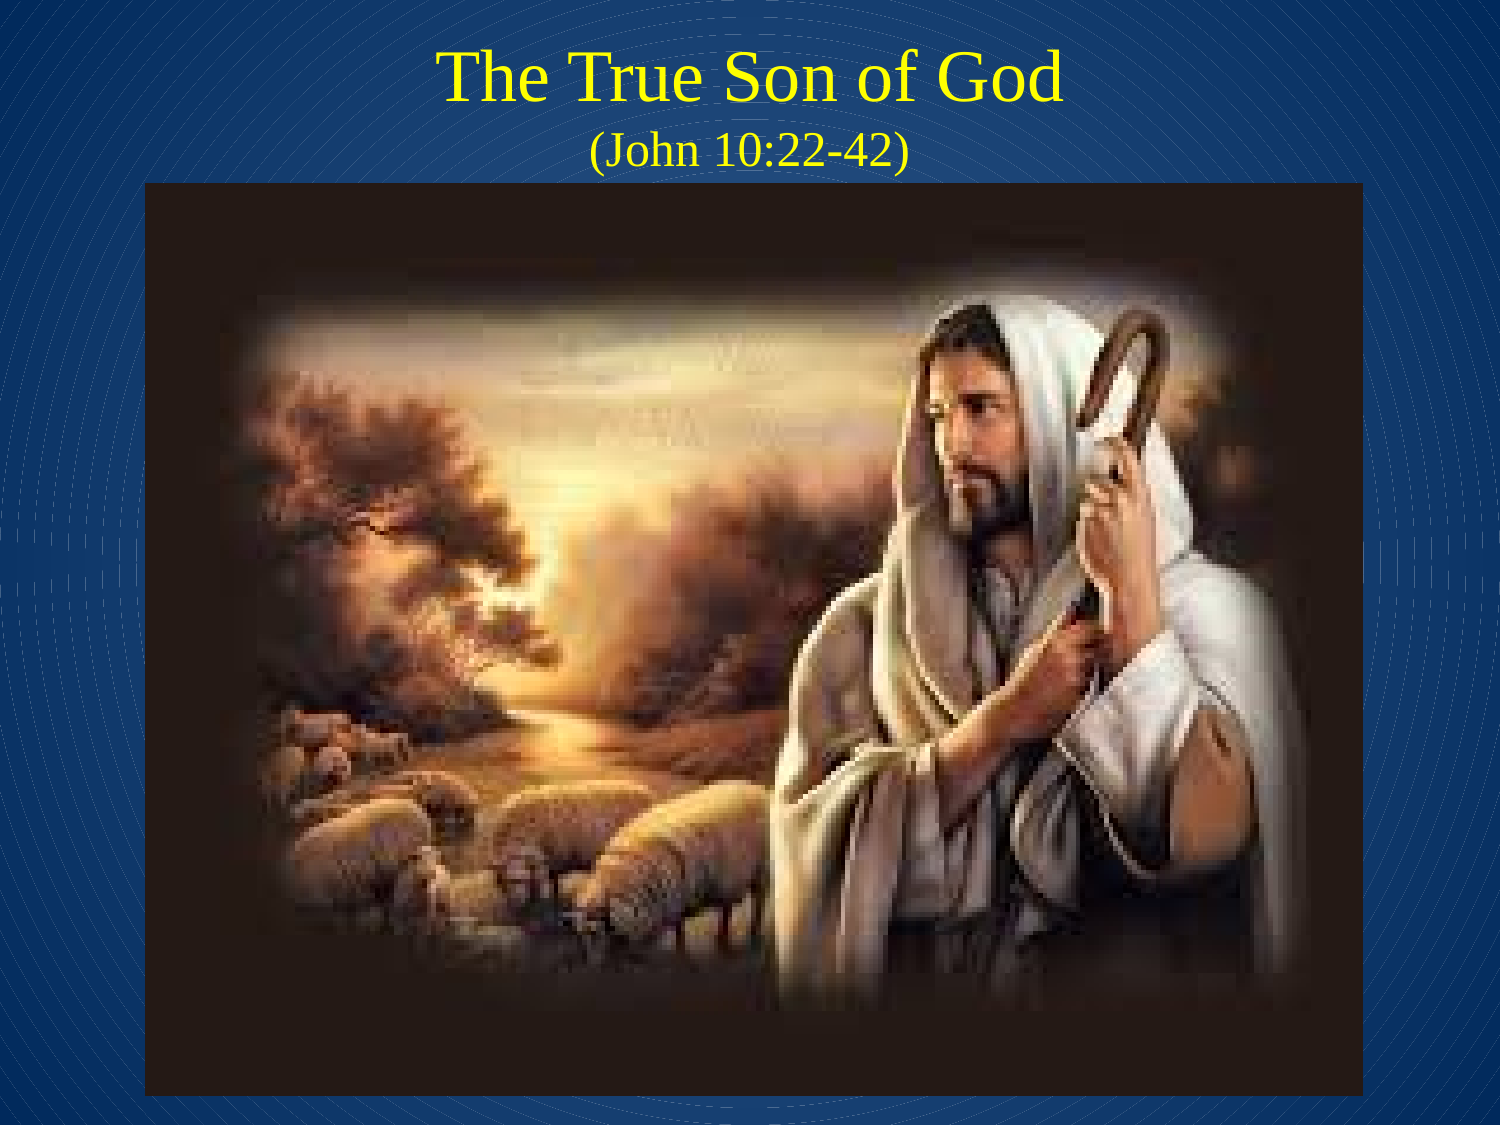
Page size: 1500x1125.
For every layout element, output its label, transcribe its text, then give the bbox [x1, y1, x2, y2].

title The True Son of God (John 10:22-42) [112, 19, 1388, 185]
picture [145, 183, 1363, 1096]
